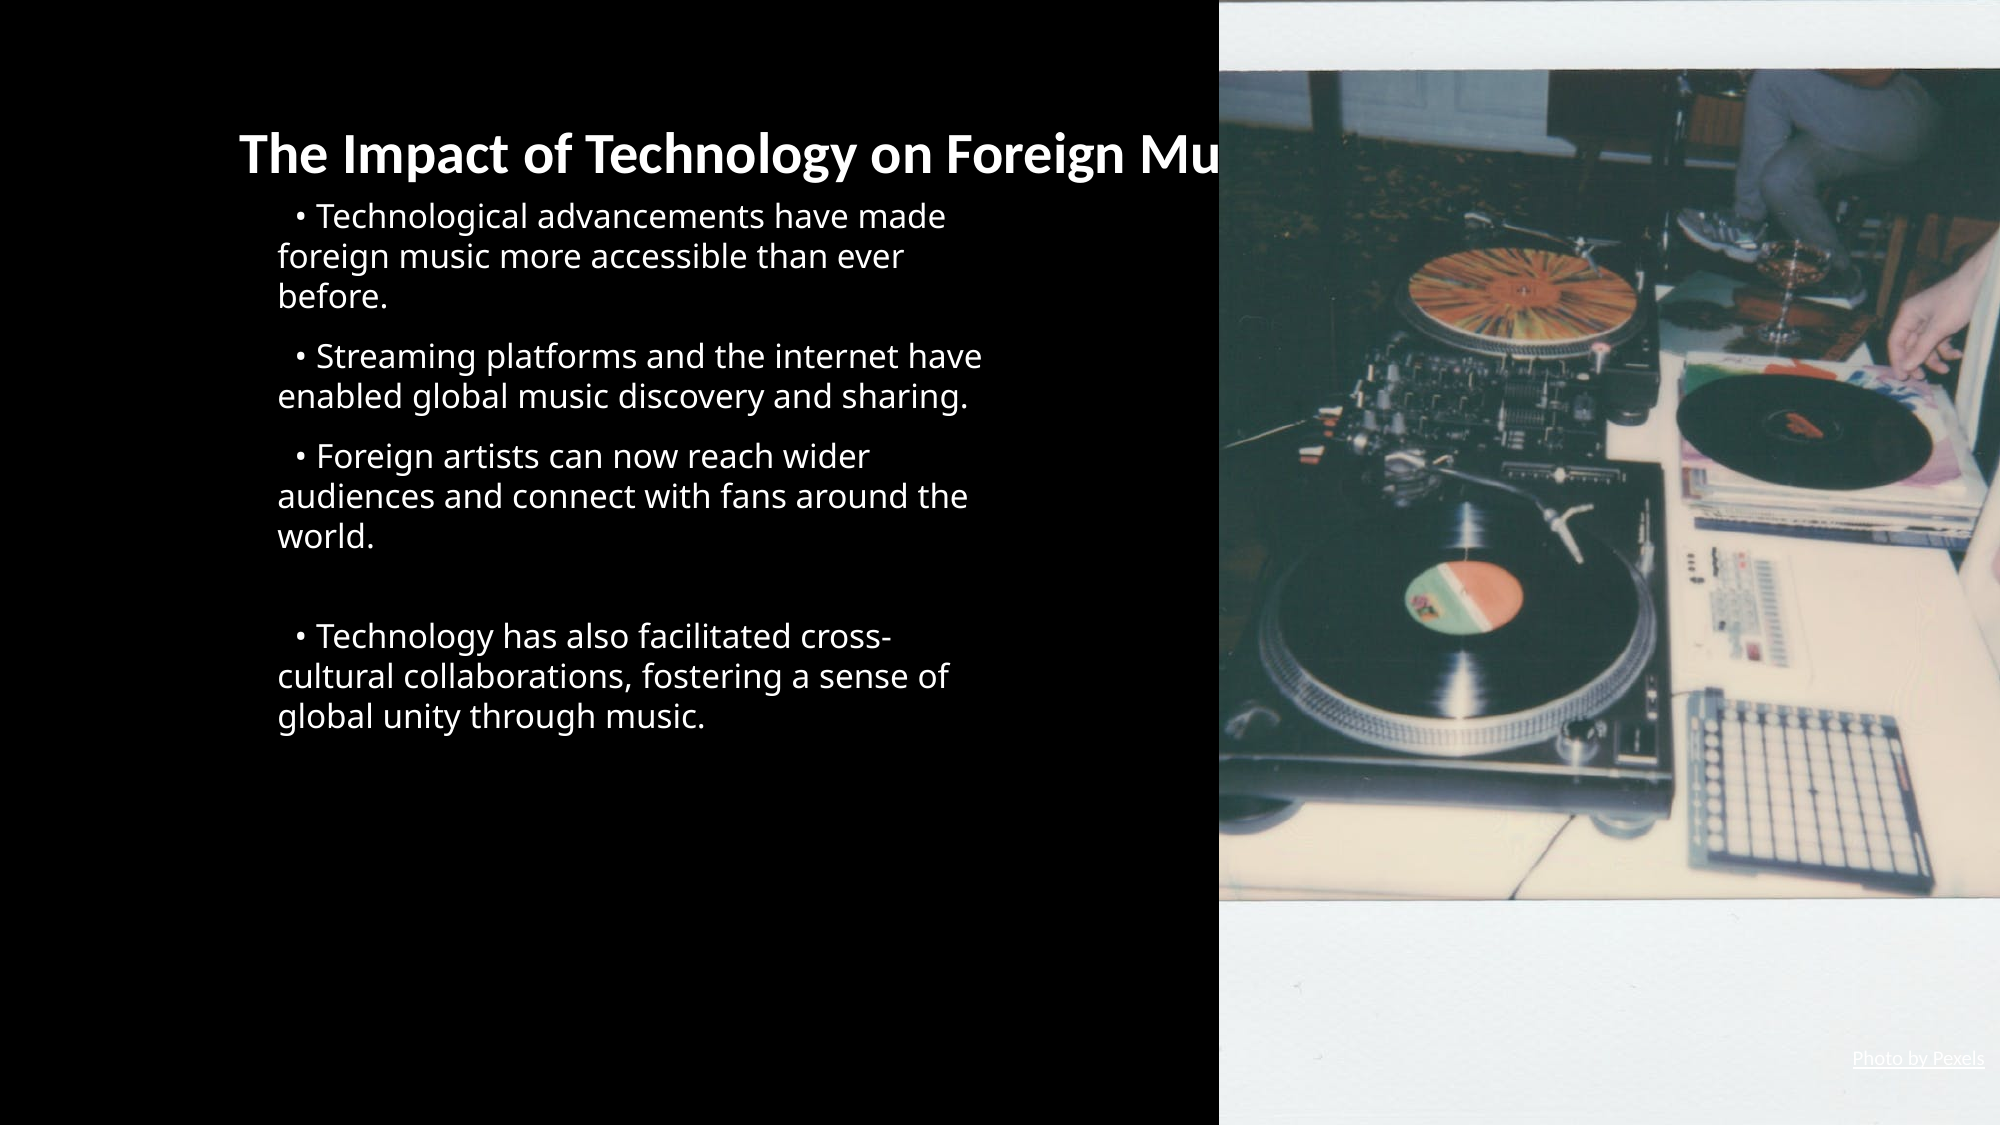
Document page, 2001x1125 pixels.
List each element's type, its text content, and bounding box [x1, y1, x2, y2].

text_box • Streaming platforms and the internet have enabled global music discovery and sharing. [262, 337, 1013, 413]
picture [1219, 0, 2000, 1125]
text_box • Technological advancements have made foreign music more accessible than ever before. [262, 217, 1013, 293]
text_box • Technology has also facilitated cross-cultural collaborations, fostering a sense of global unity through music. [262, 637, 1013, 713]
text_box • Foreign artists can now reach wider audiences and connect with fans around the world. [262, 457, 1013, 533]
text_box The Impact of Technology on Foreign Music [225, 112, 1219, 188]
